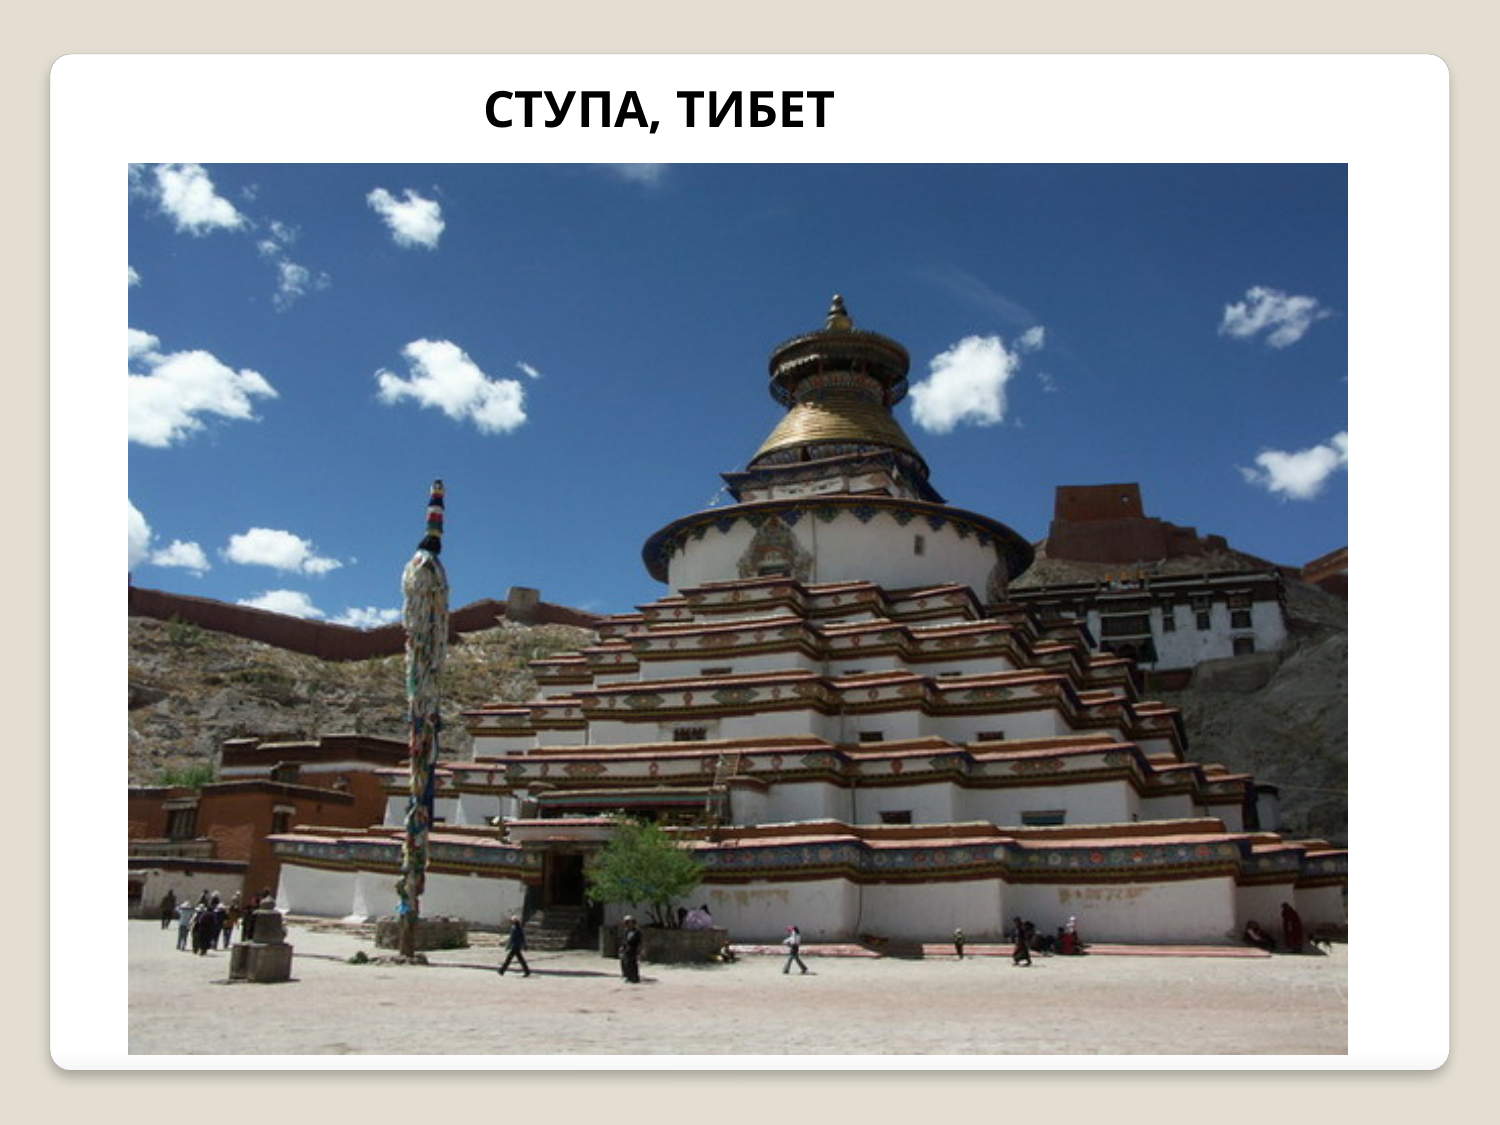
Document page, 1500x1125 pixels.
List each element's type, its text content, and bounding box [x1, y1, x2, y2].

picture [128, 163, 1348, 1055]
text_box СТУПА, ТИБЕТ [468, 70, 1055, 145]
